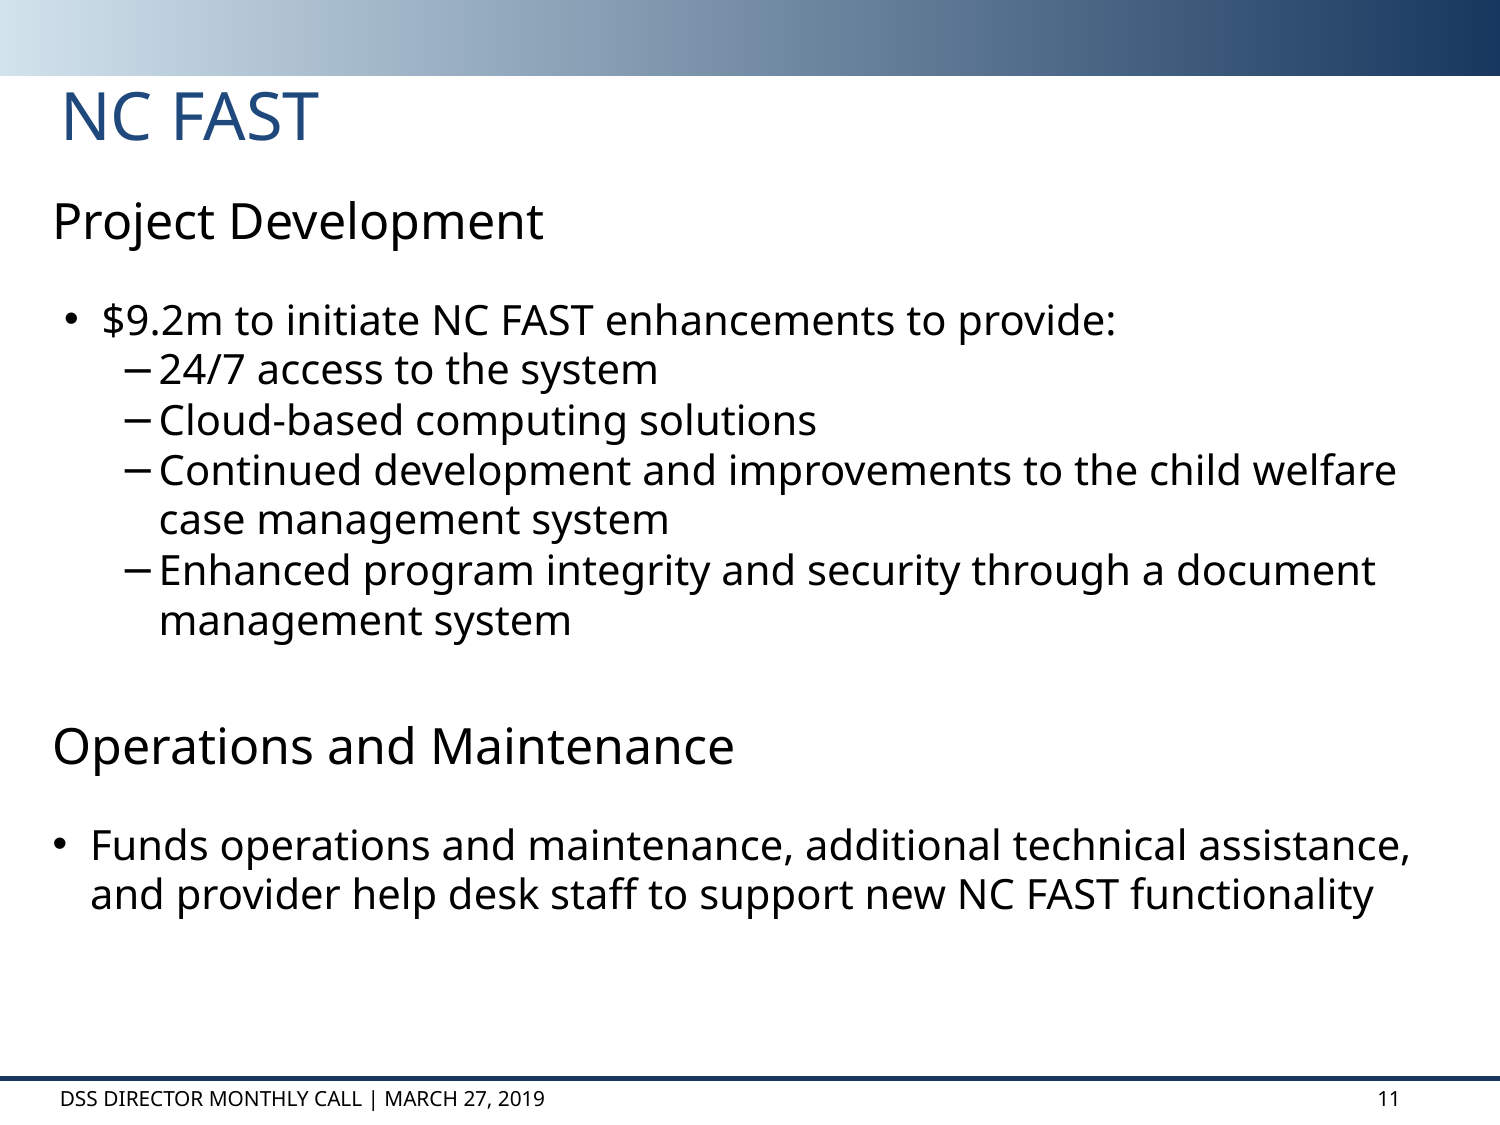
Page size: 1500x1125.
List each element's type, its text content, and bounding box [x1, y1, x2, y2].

text_box Funds operations and maintenance, additional technical assistance, and provider help desk staff to support new NC FAST functionality [37, 810, 1464, 1100]
title NC FAST [45, 75, 1500, 161]
text_box Project Development [37, 189, 1500, 275]
slide_number 11 [1362, 1100, 1456, 1125]
list $9.2m to initiate NC FAST enhancements to provide: 24/7 access to the system Cloud-based computing solutions Continued development and improvements to the child welfare case management system Enhanced program integrity and security through a document management system [49, 285, 1475, 575]
footer DSS DIRECTOR MONTHLY CALL | March 27, 2019 [45, 1100, 1306, 1125]
text_box Operations and Maintenance [37, 714, 1500, 800]
